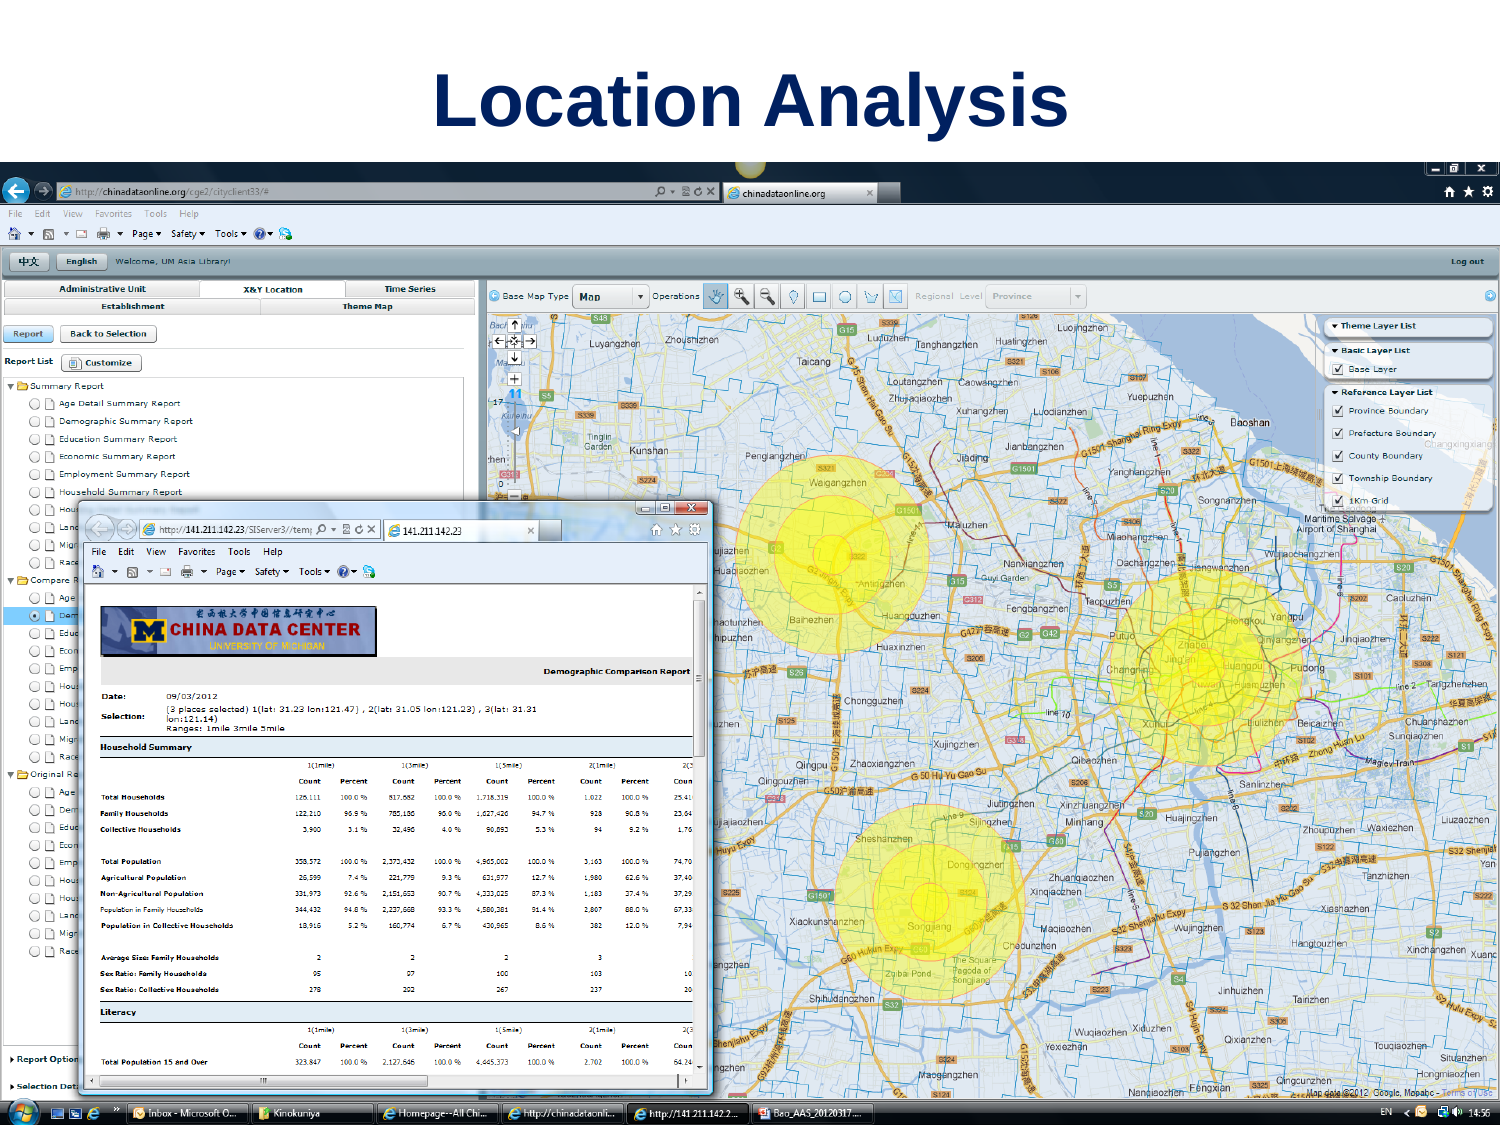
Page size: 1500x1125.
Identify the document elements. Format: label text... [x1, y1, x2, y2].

text_box Location Analysis [76, 30, 1427, 161]
picture [0, 162, 1500, 1125]
